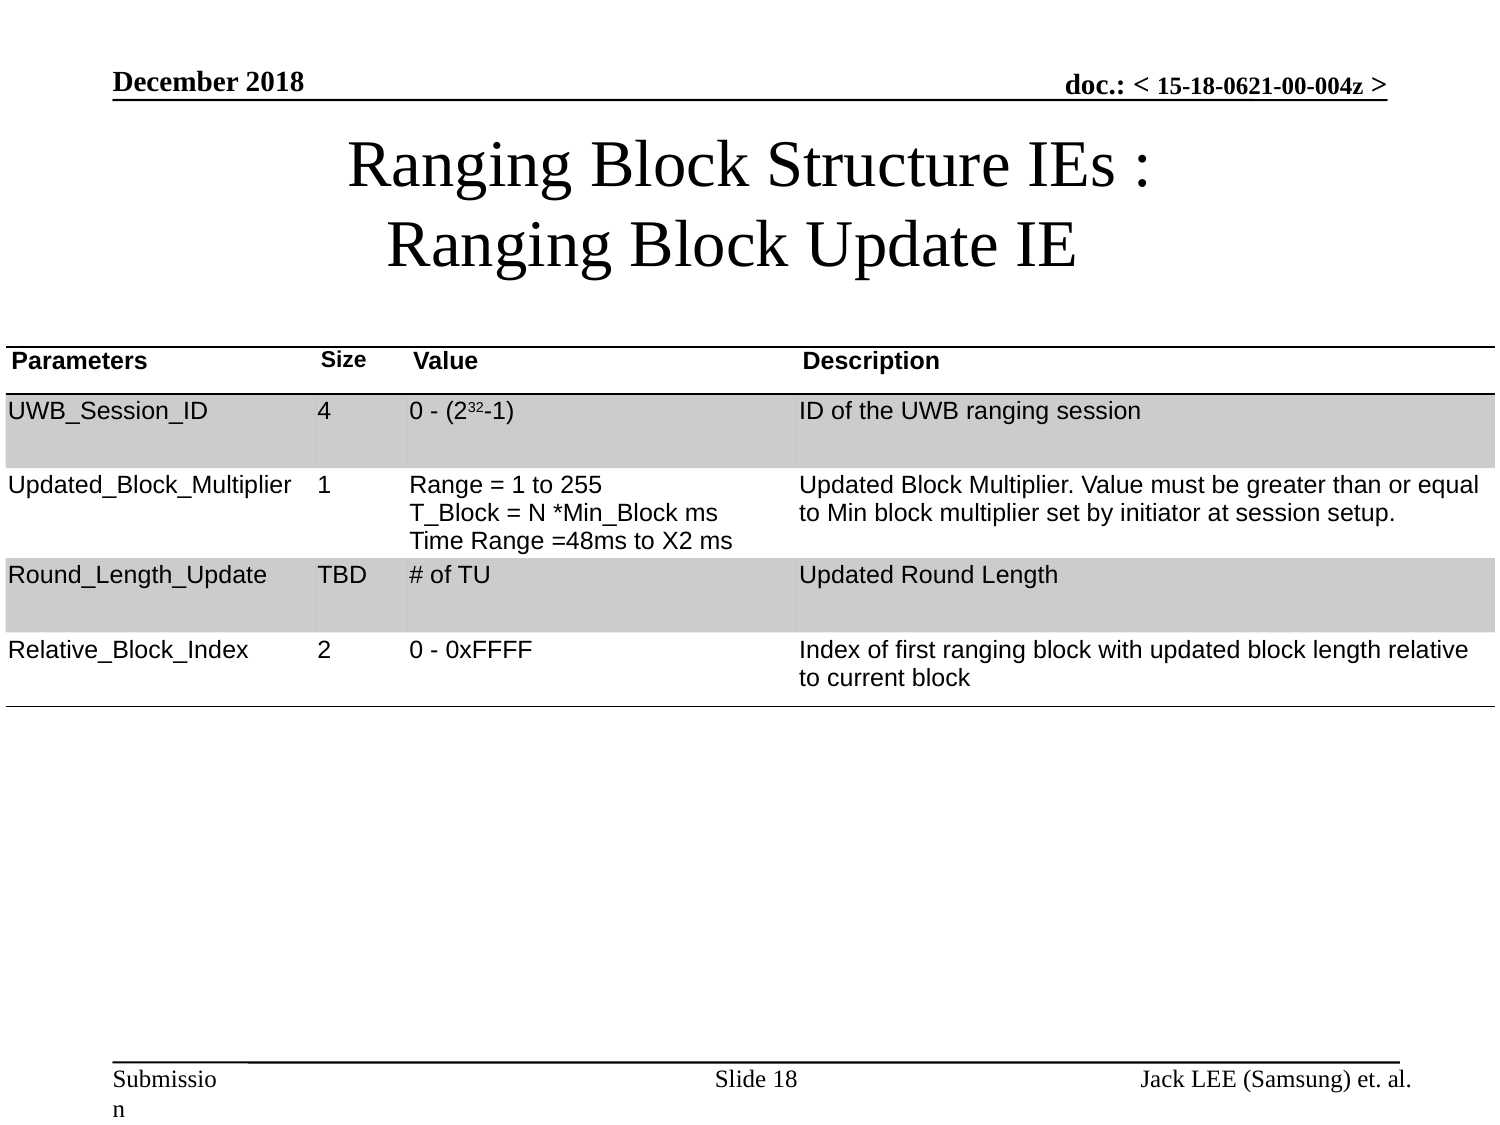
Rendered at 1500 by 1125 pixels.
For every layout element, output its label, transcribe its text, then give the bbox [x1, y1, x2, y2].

table_cell 0 - (232-1) [407, 395, 797, 468]
table_cell ID of the UWB ranging session [797, 395, 1495, 468]
table_cell Index of first ranging block with updated block length relative to current block [797, 632, 1495, 706]
table_cell Round_Length_Update [6, 558, 315, 632]
table_header Value [407, 348, 797, 393]
table_cell 0 - 0xFFFF [407, 632, 797, 706]
table_cell Relative_Block_Index [6, 632, 315, 706]
table_header Parameters [6, 348, 315, 393]
table_cell Range = 1 to 255 T_Block = N *Min_Block ms Time Range =48ms to X2 ms [407, 468, 797, 558]
table_cell 1 [315, 468, 407, 558]
table_header Size [315, 348, 407, 393]
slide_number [112, 62, 375, 98]
slide_number Slide 18 [712, 1062, 800, 1093]
footer Jack LEE (Samsung) et. al. [900, 1062, 1413, 1093]
table_cell # of TU [407, 558, 797, 632]
title Ranging Block Structure IEs : Ranging Block Update IE [112, 112, 1388, 288]
table_cell 4 [315, 395, 407, 468]
table_cell 2 [315, 632, 407, 706]
table_cell Updated Round Length [797, 558, 1495, 632]
table_cell UWB_Session_ID [6, 395, 315, 468]
table_cell Updated Block Multiplier. Value must be greater than or equal to Min block multiplier set by initiator at session setup. [797, 468, 1495, 558]
table_header Description [797, 348, 1495, 393]
table_cell Updated_Block_Multiplier [6, 468, 315, 558]
table_cell TBD [315, 558, 407, 632]
